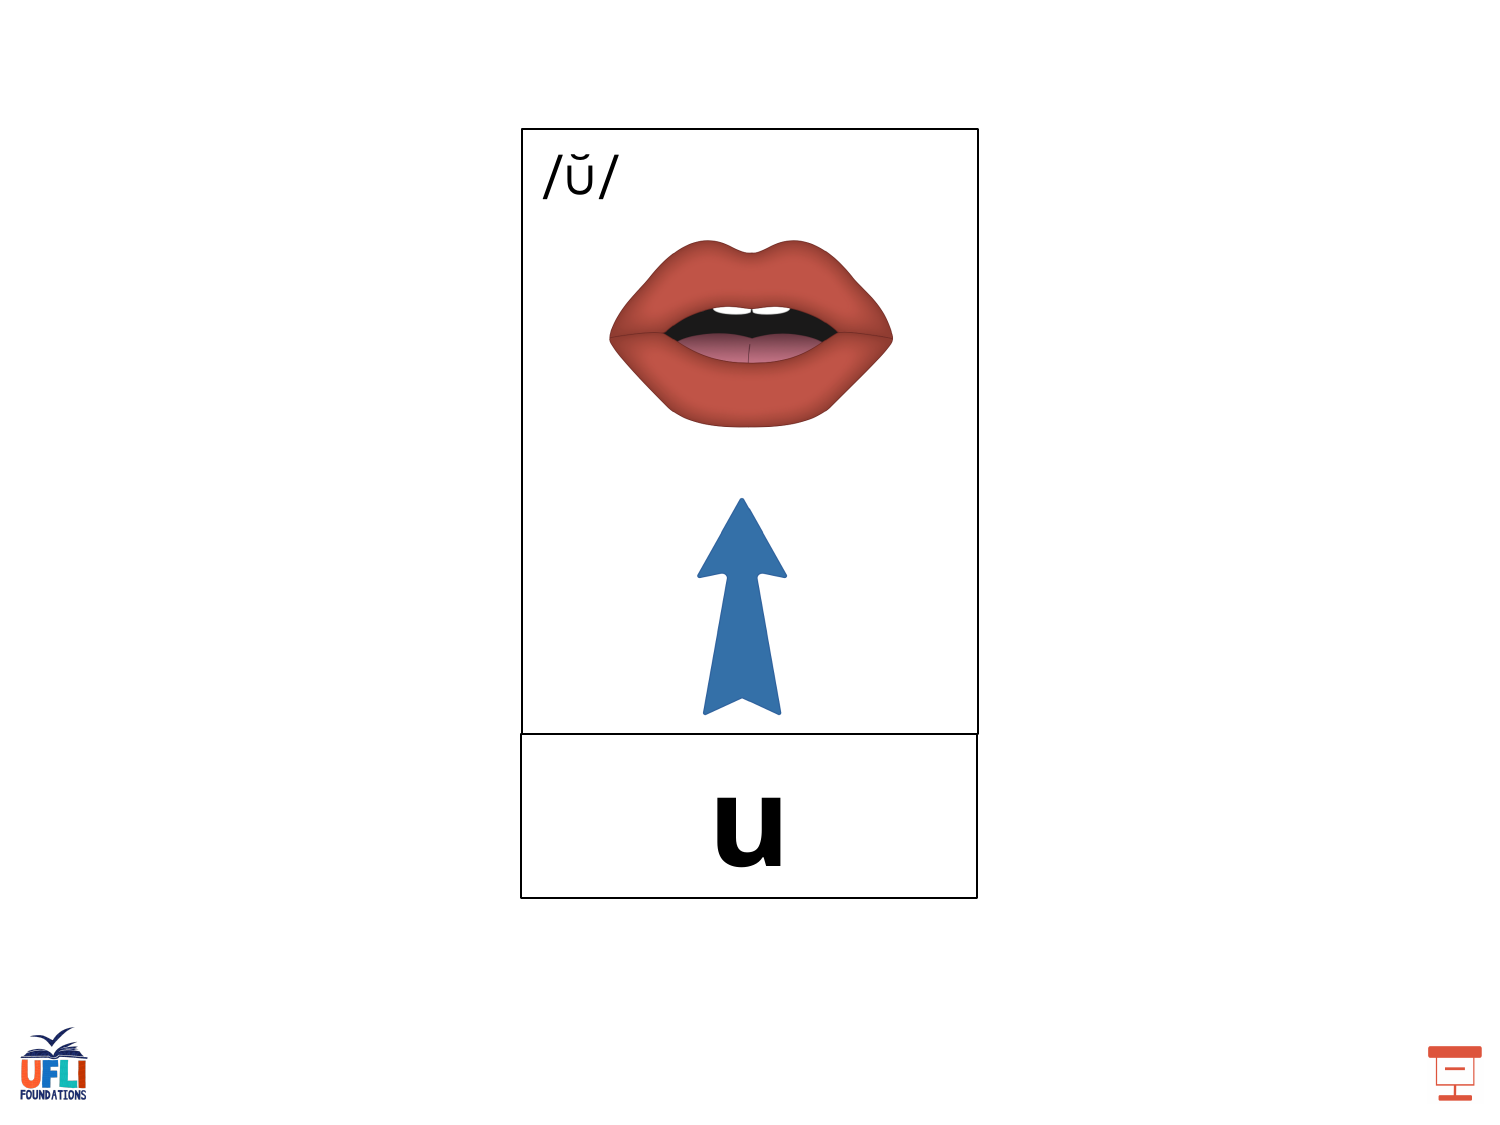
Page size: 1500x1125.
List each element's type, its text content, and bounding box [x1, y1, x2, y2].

picture [522, 130, 977, 733]
picture [1427, 1043, 1484, 1104]
picture [16, 1027, 90, 1103]
text_box u [521, 733, 978, 899]
